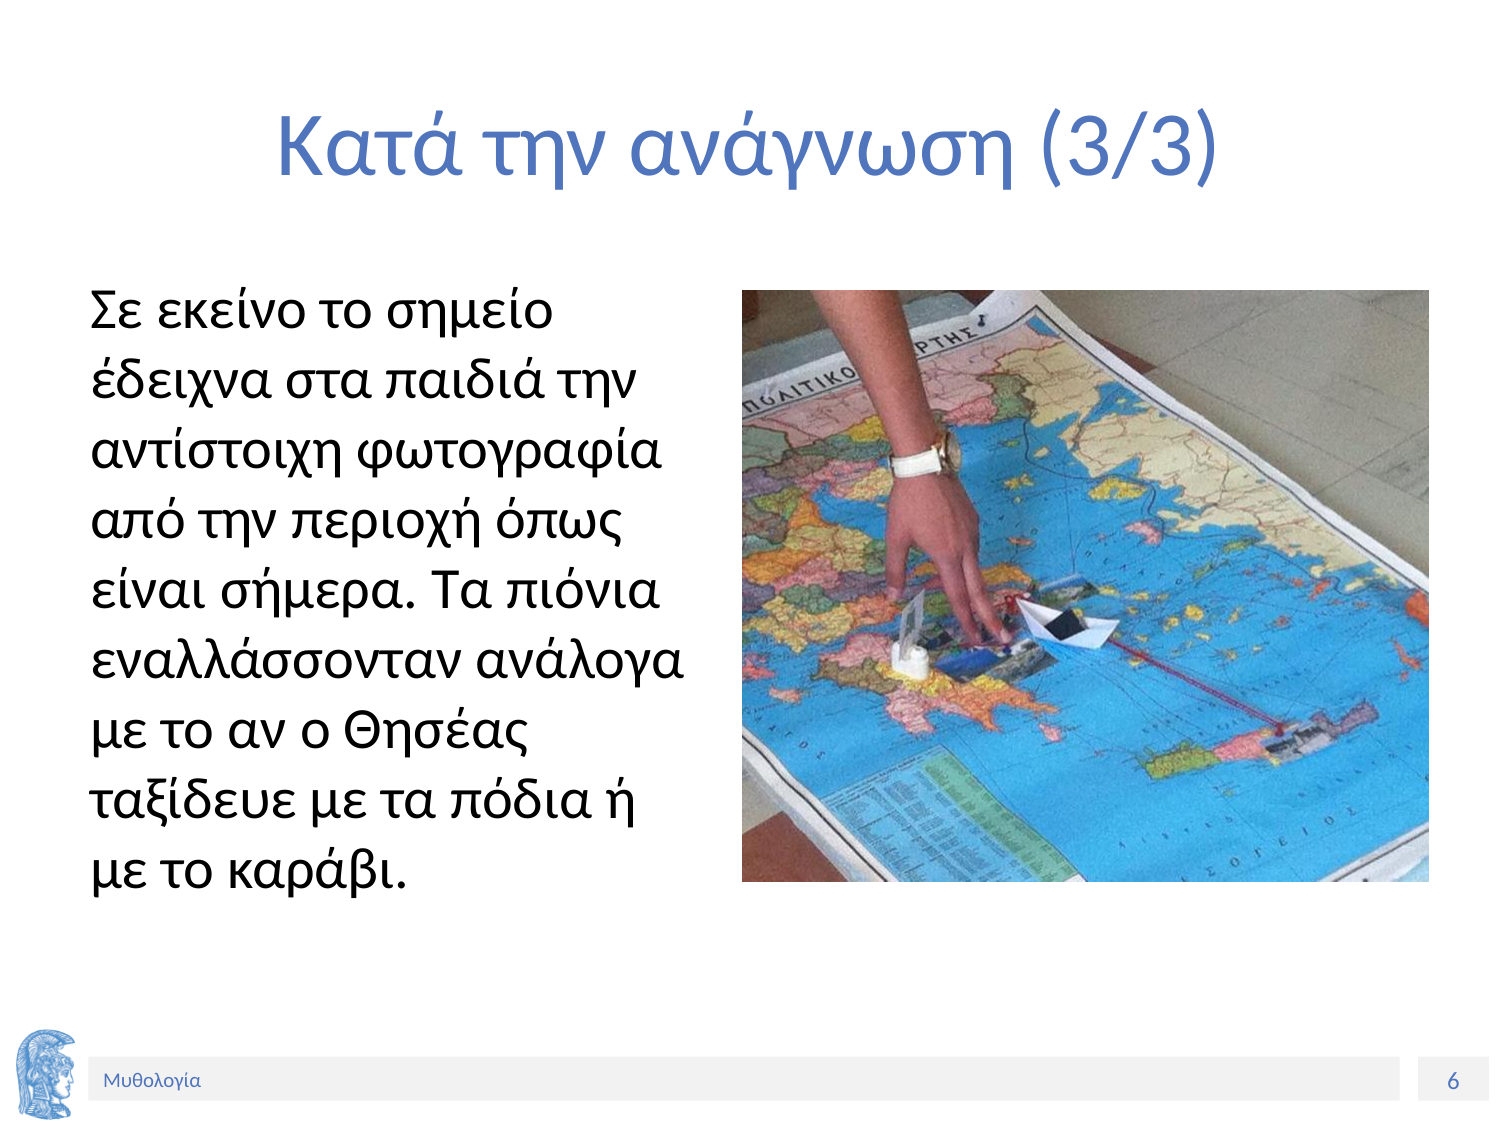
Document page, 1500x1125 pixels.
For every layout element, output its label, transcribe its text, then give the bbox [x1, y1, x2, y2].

list Σε εκείνο το σημείο έδειχνα στα παιδιά την αντίστοιχη φωτογραφία από την περιοχή όπως είναι σήμερα. Τα πιόνια εναλλάσσονταν ανάλογα με το αν ο Θησέας ταξίδευε με τα πόδια ή με το καράβι. [75, 262, 703, 1005]
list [741, 290, 1429, 882]
picture [9, 1026, 81, 1120]
title Κατά την ανάγνωση (3/3) [75, 45, 1425, 233]
